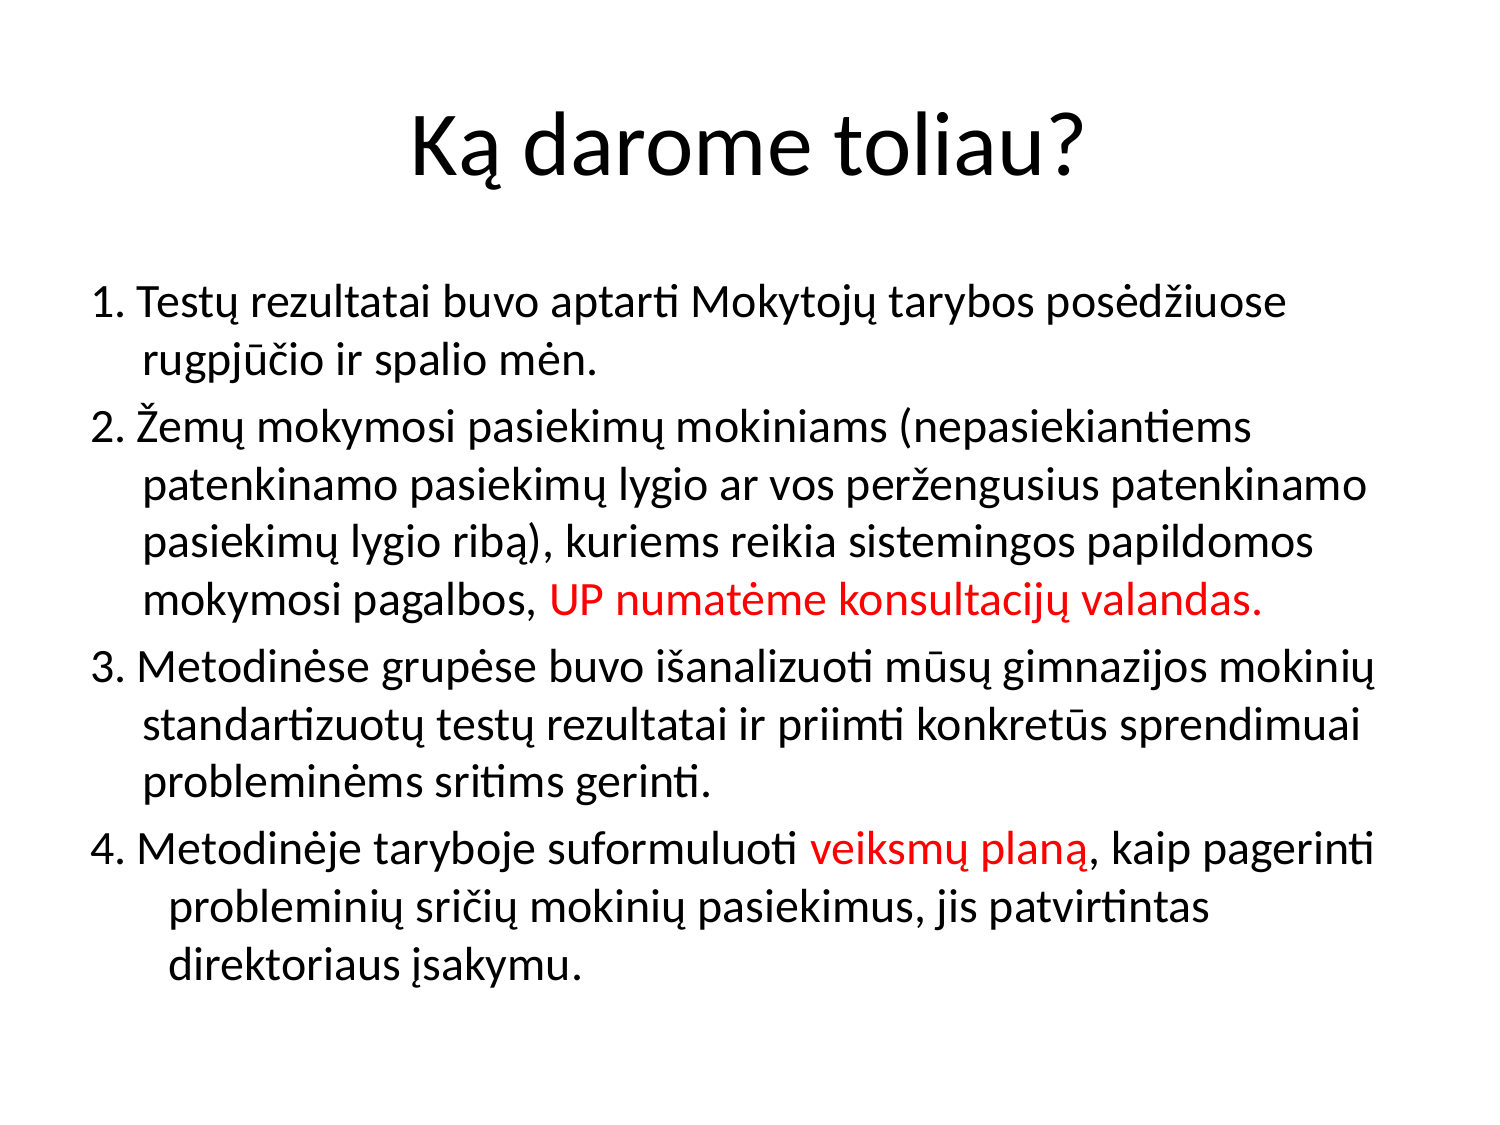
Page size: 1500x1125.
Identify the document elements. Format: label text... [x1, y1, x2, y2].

list 1. Testų rezultatai buvo aptarti Mokytojų tarybos posėdžiuose rugpjūčio ir spalio mėn. 2. Žemų mokymosi pasiekimų mokiniams (nepasiekiantiems patenkinamo pasiekimų lygio ar vos peržengusius patenkinamo pasiekimų lygio ribą), kuriems reikia sistemingos papildomos mokymosi pagalbos, UP numatėme konsultacijų valandas. 3. Metodinėse grupėse buvo išanalizuoti mūsų gimnazijos mokinių standartizuotų testų rezultatai ir priimti konkretūs sprendimuai probleminėms sritims gerinti. 4. Metodinėje taryboje suformuluoti veiksmų planą, kaip pagerinti probleminių sričių mokinių pasiekimus, jis patvirtintas direktoriaus įsakymu. [75, 262, 1425, 1005]
title Ką darome toliau? [75, 45, 1425, 233]
